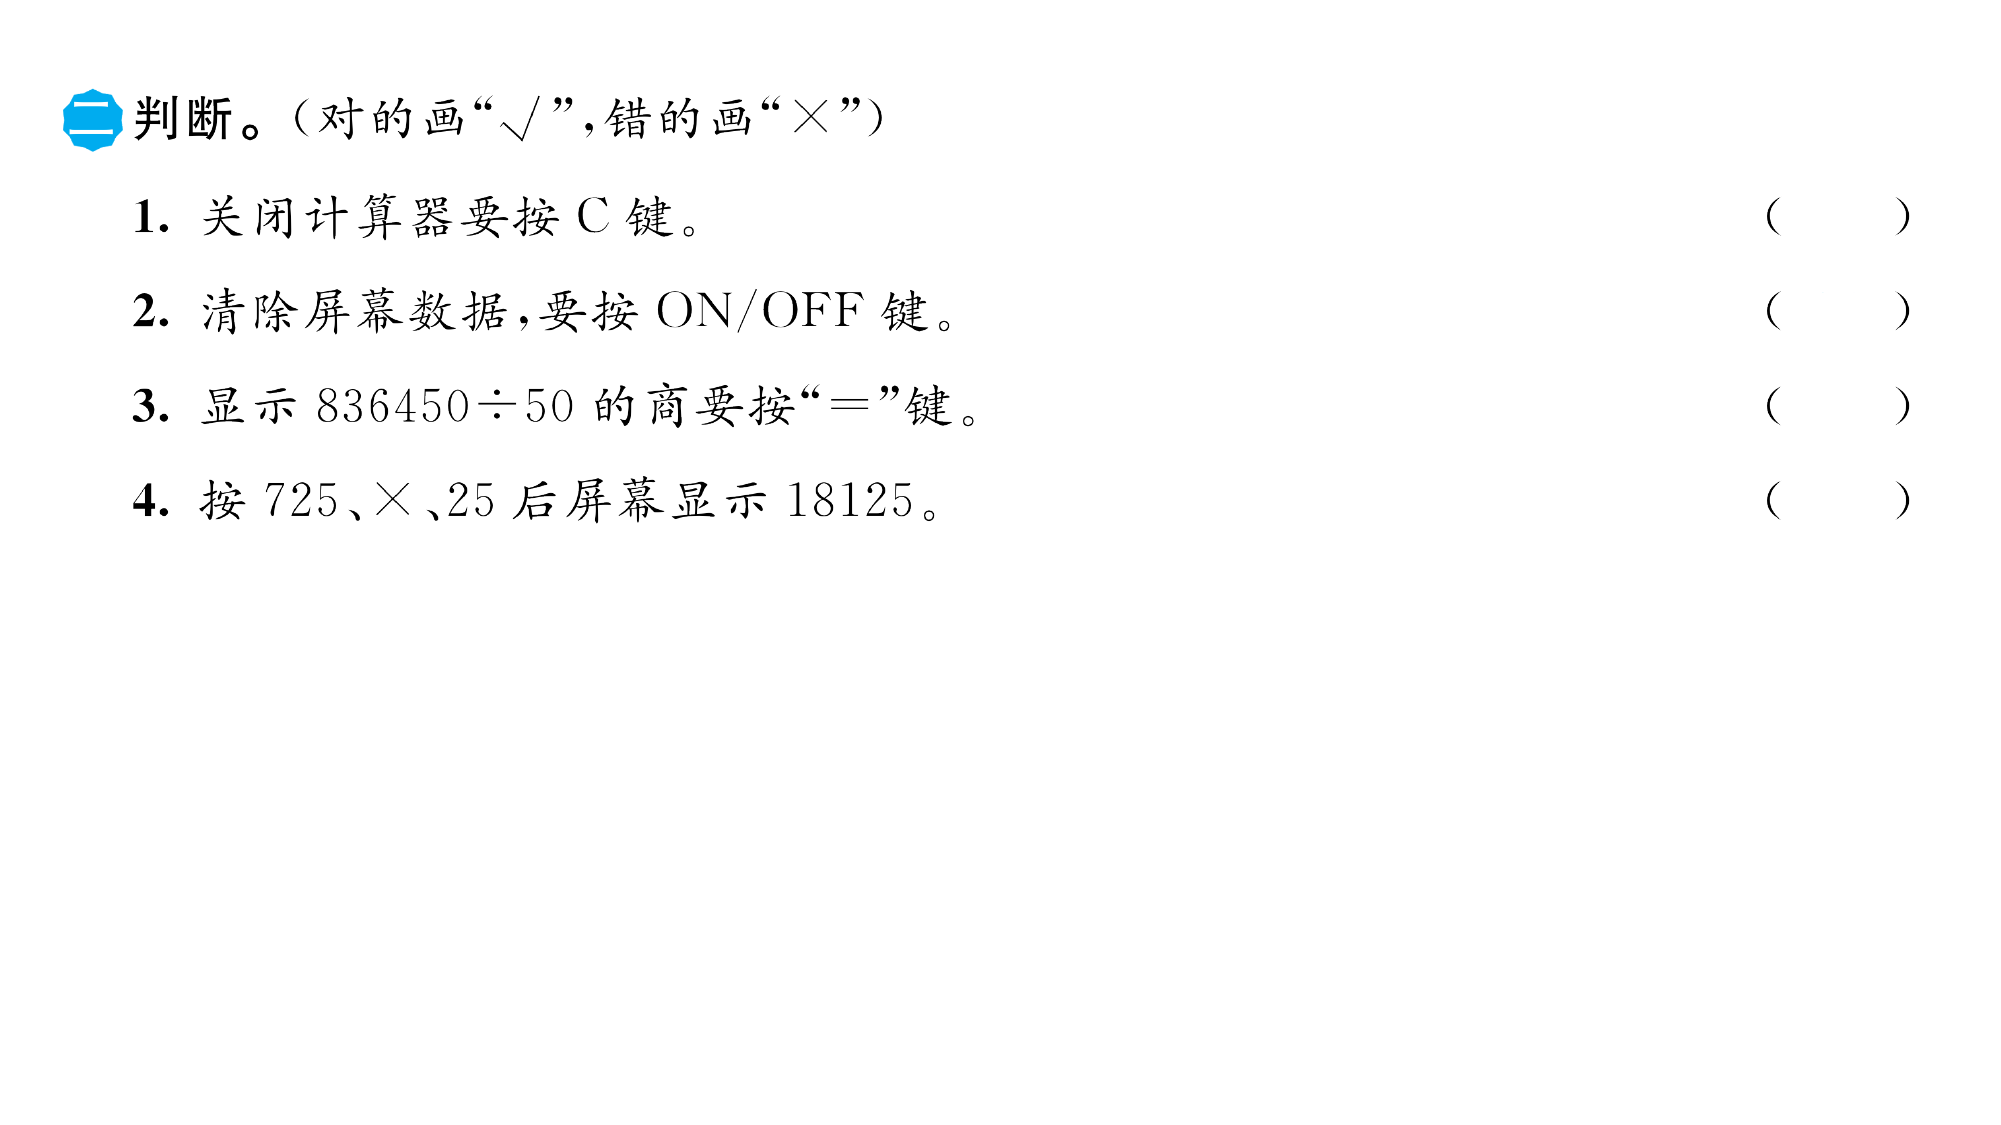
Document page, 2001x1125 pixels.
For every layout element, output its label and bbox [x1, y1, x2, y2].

picture [58, 58, 1949, 546]
